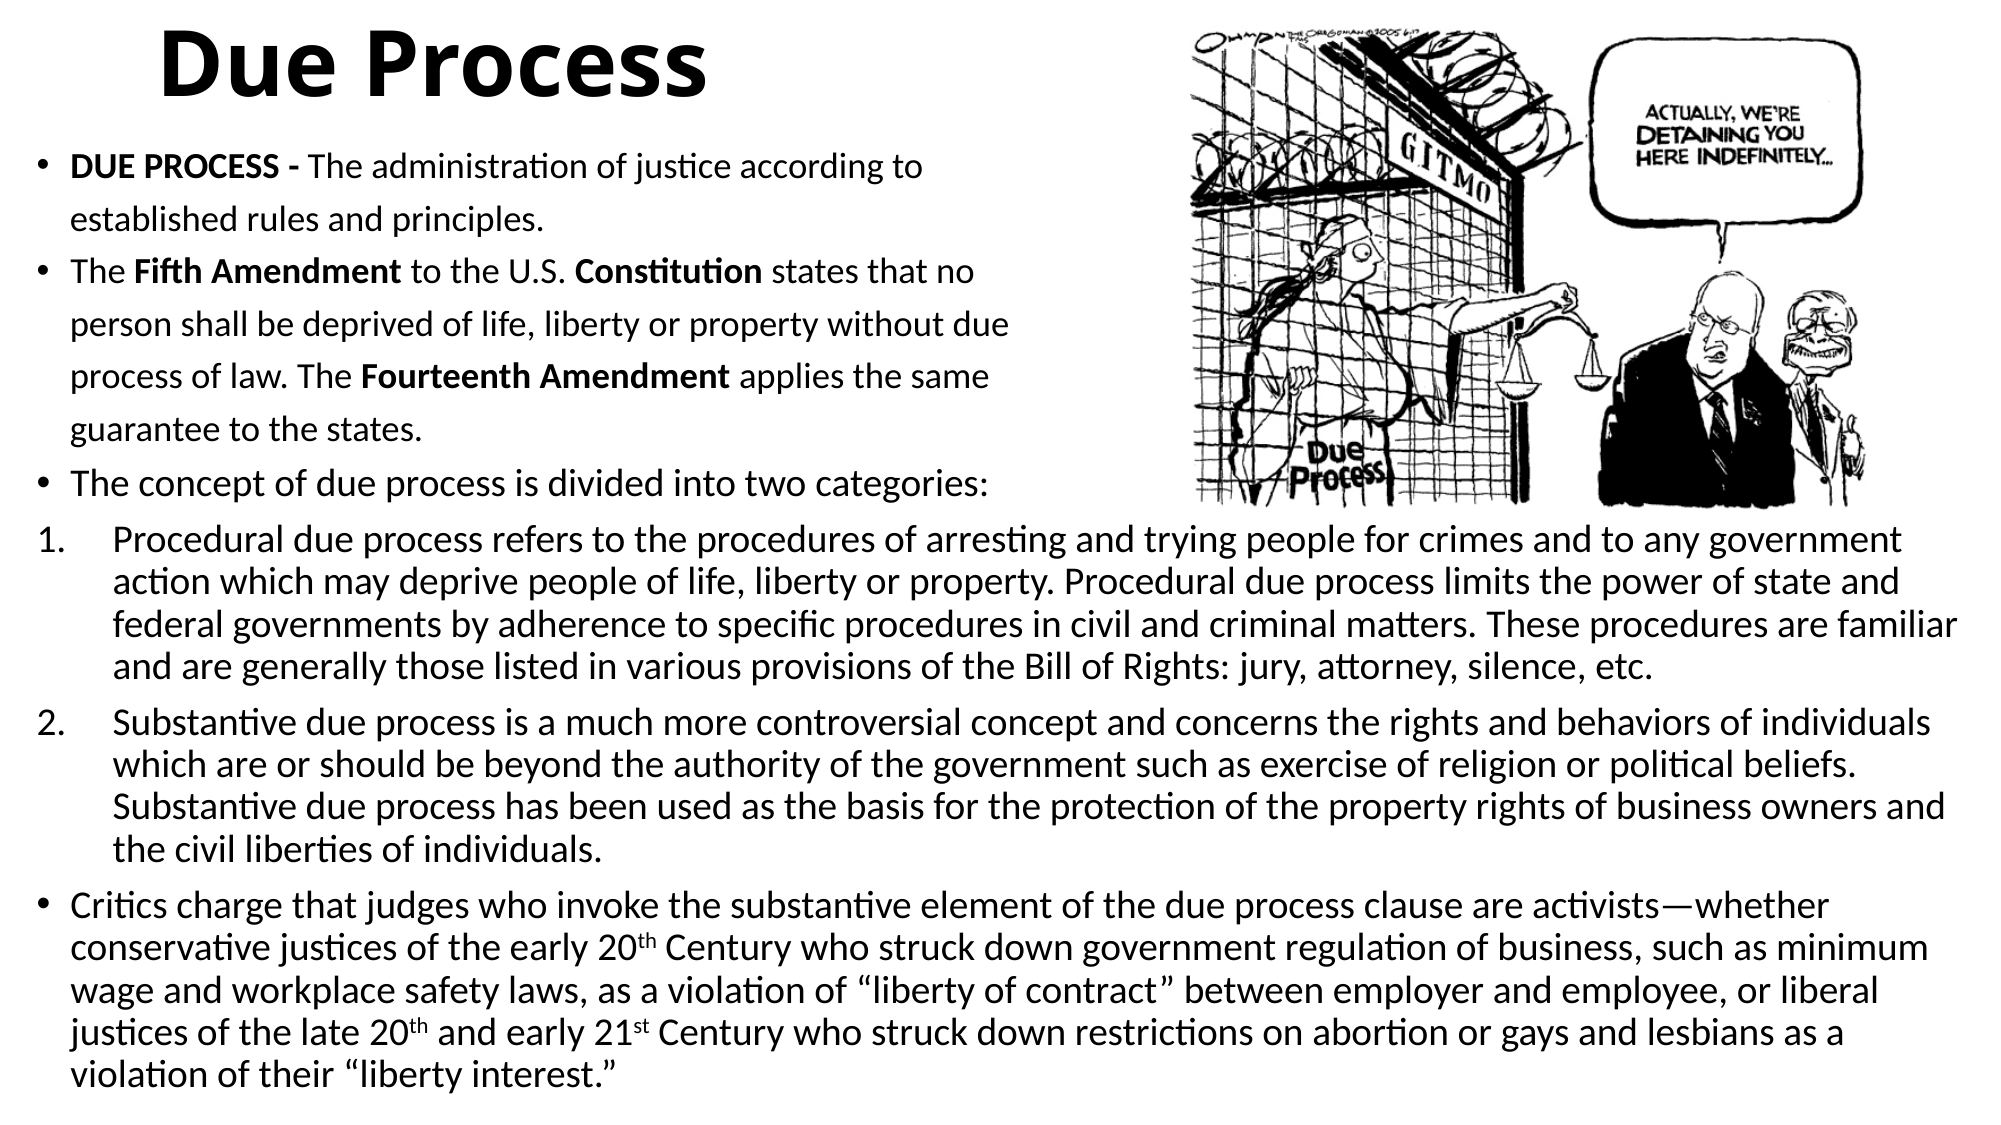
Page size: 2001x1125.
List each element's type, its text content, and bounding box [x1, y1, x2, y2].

list DUE PROCESS - The administration of justice according to established rules and principles. The Fifth Amendment to the U.S. Constitution states that no person shall be deprived of life, liberty or property without due process of law. The Fourteenth Amendment applies the same guarantee to the states. The concept of due process is divided into two categories: Procedural due process refers to the procedures of arresting and trying people for crimes and to any government action which may deprive people of life, liberty or property. Procedural due process limits the power of state and federal governments by adherence to specific procedures in civil and criminal matters. These procedures are familiar and are generally those listed in various provisions of the Bill of Rights: jury, attorney, silence, etc. Substantive due process is a much more controversial concept and concerns the rights and behaviors of individuals which are or should be beyond the authority of the government such as exercise of religion or political beliefs. Substantive due process has been used as the basis for the protection of the property rights of business owners and the civil liberties of individuals. Critics charge that judges who invoke the substantive element of the due process clause are activists—whether conservative justices of the early 20th Century who struck down government regulation of business, such as minimum wage and workplace safety laws, as a violation of “liberty of contract” between employer and employee, or liberal justices of the late 20th and early 21st Century who struck down restrictions on abortion or gays and lesbians as a violation of their “liberty interest.” [21, 139, 1976, 1109]
picture [1189, 25, 1868, 511]
title Due Process [72, 9, 794, 124]
